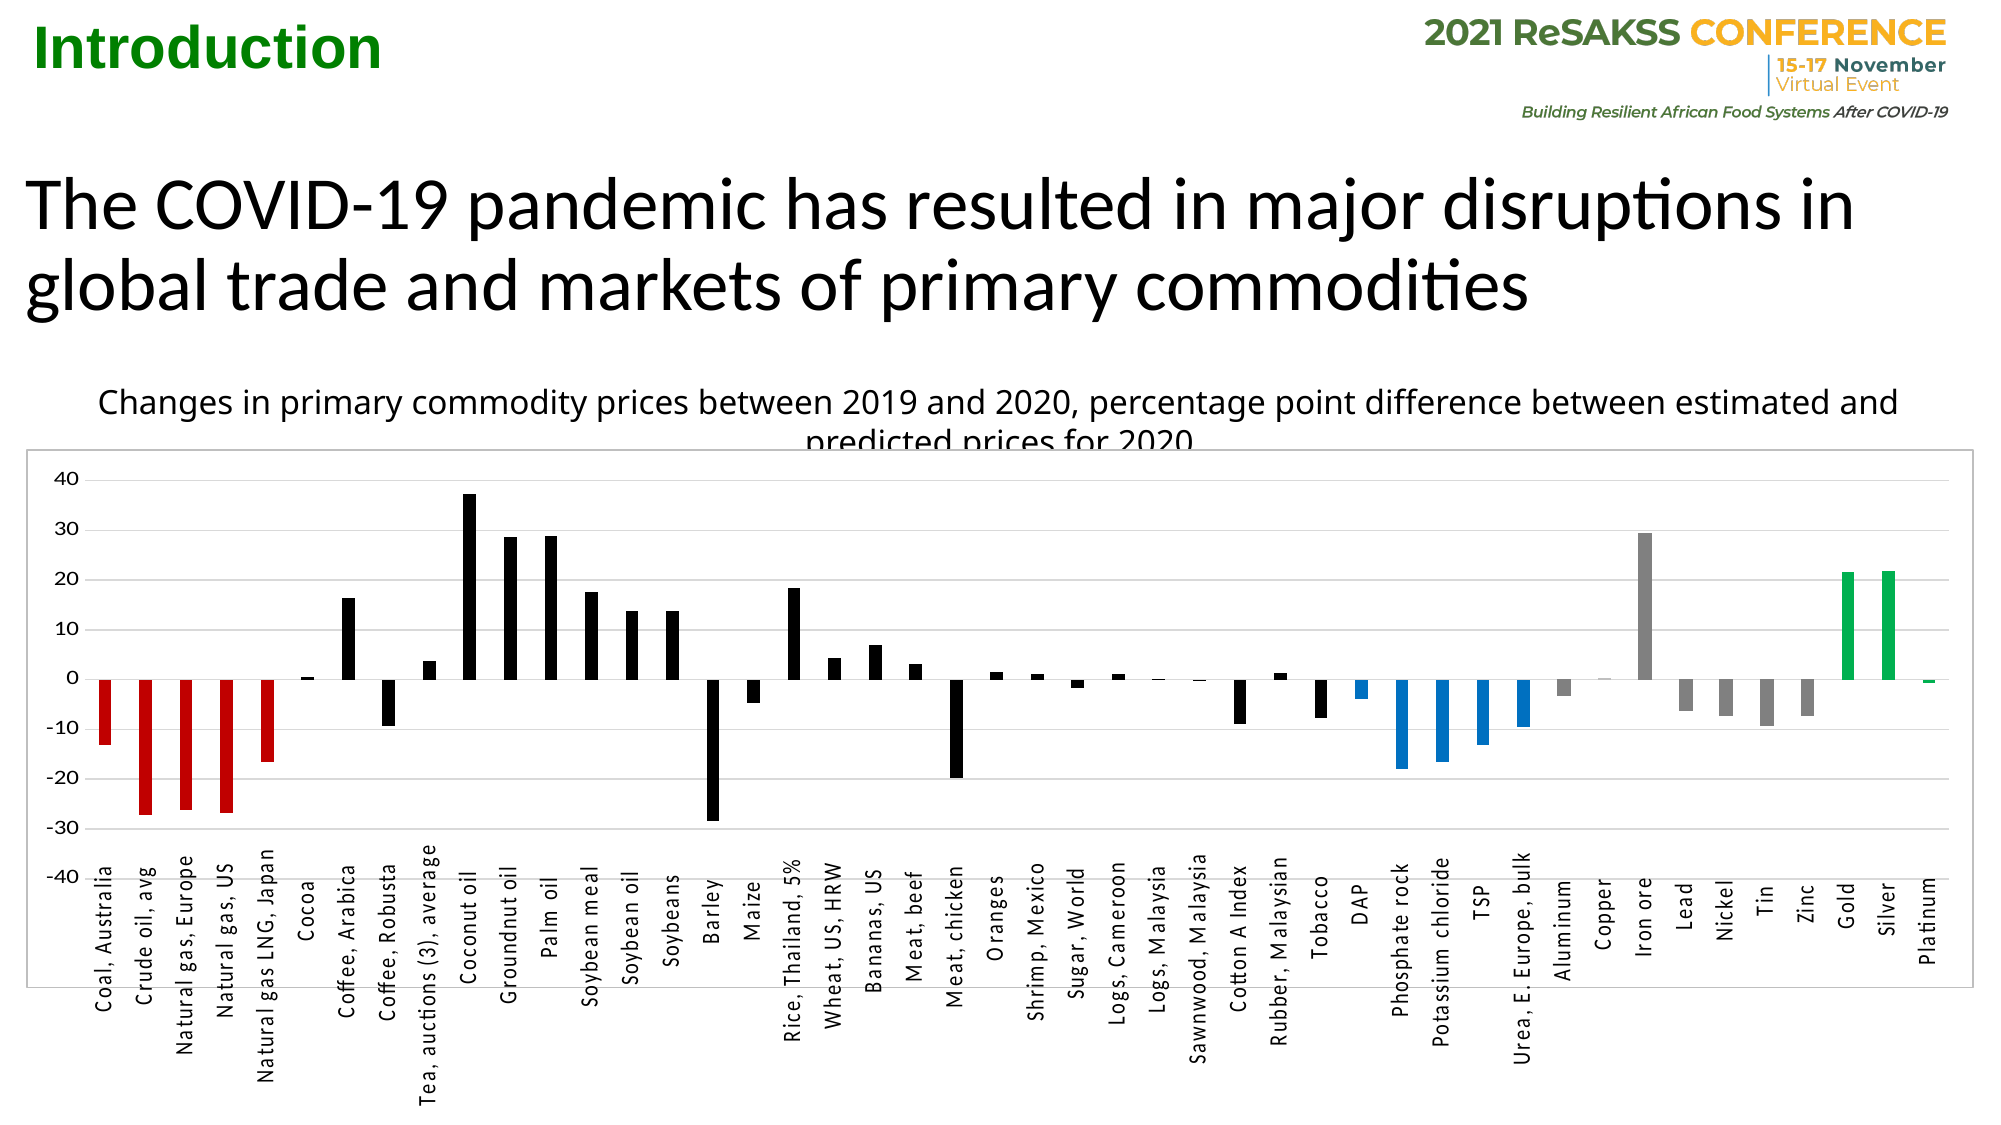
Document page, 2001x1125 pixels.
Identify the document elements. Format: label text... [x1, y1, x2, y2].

chart [26, 449, 1974, 1107]
text_box Introduction [18, 8, 1339, 89]
title The COVID-19 pandemic has resulted in major disruptions in global trade and markets of primary commodities [10, 137, 1990, 355]
text_box Changes in primary commodity prices between 2019 and 2020, percentage point difference between estimated and predicted prices for 2020 [10, 374, 1990, 469]
picture [1042, 15, 2001, 122]
